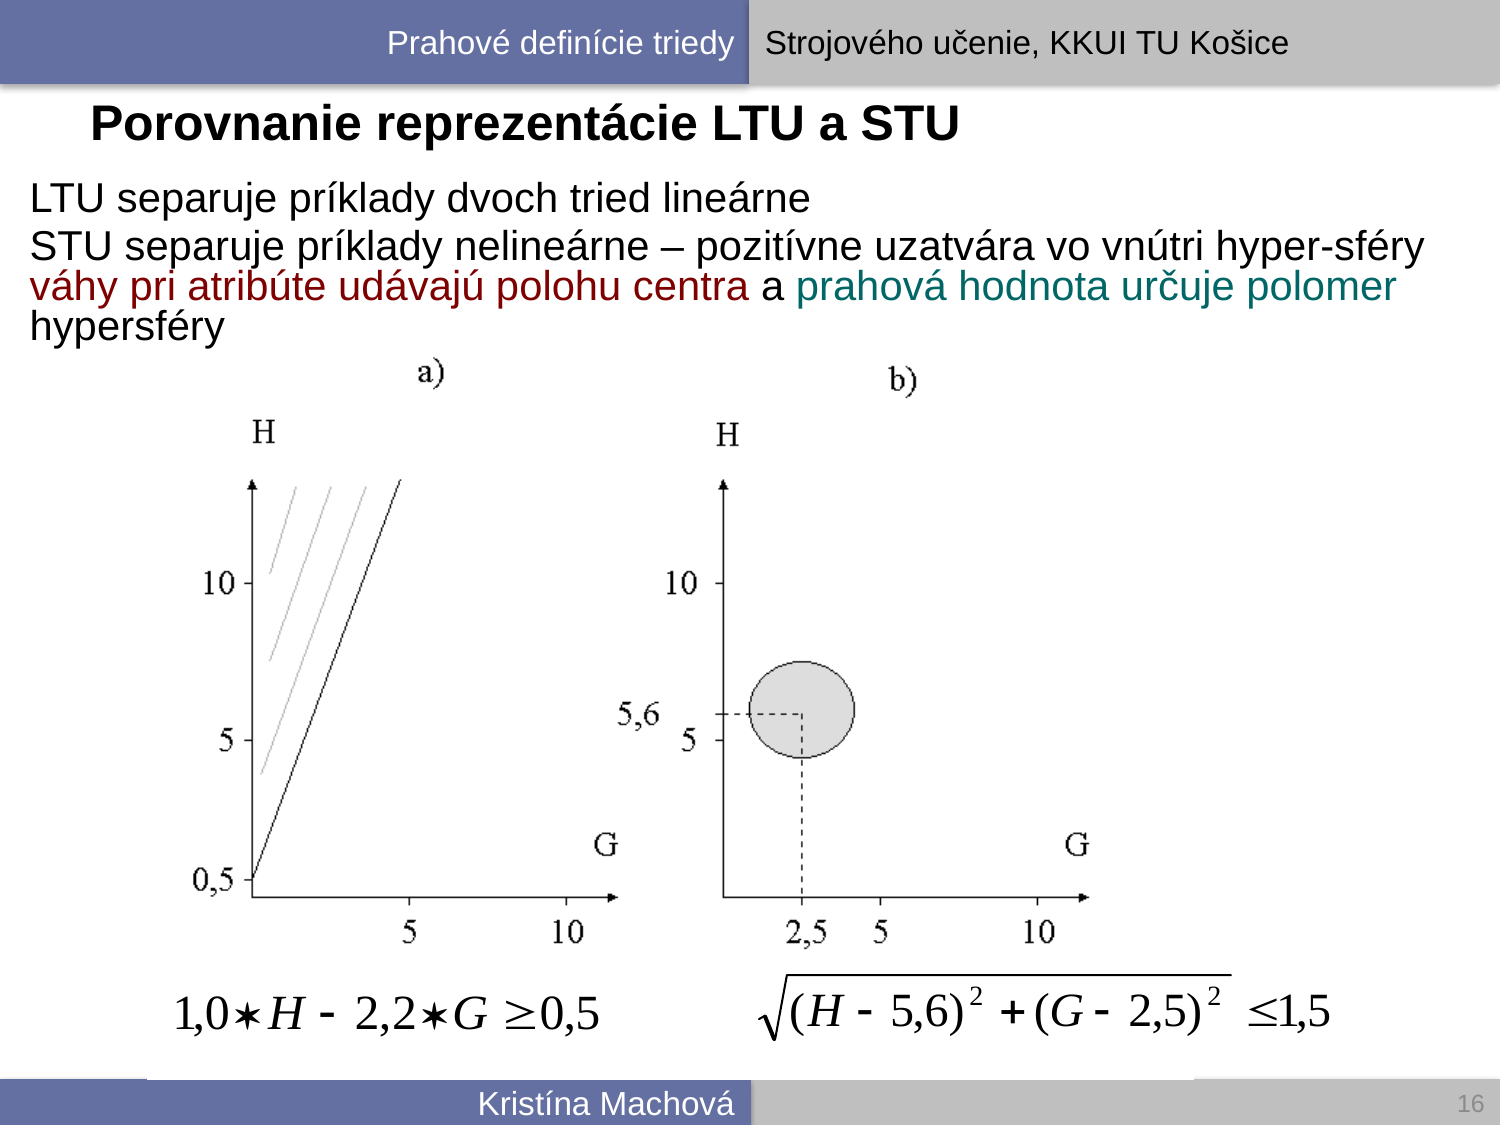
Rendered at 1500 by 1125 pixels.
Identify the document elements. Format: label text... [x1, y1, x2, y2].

title Porovnanie reprezentácie LTU a STU [75, 83, 1425, 159]
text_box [169, 984, 608, 1051]
picture [147, 295, 1194, 1081]
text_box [749, 962, 1337, 1051]
list LTU separuje príklady dvoch tried lineárne STU separuje príklady nelineárne – pozitívne uzatvára vo vnútri hyper-sféry váhy pri atribúte udávajú polohu centra a prahová hodnota určuje polomer hypersféry [14, 172, 1500, 419]
slide_number 16 [987, 1079, 1500, 1125]
